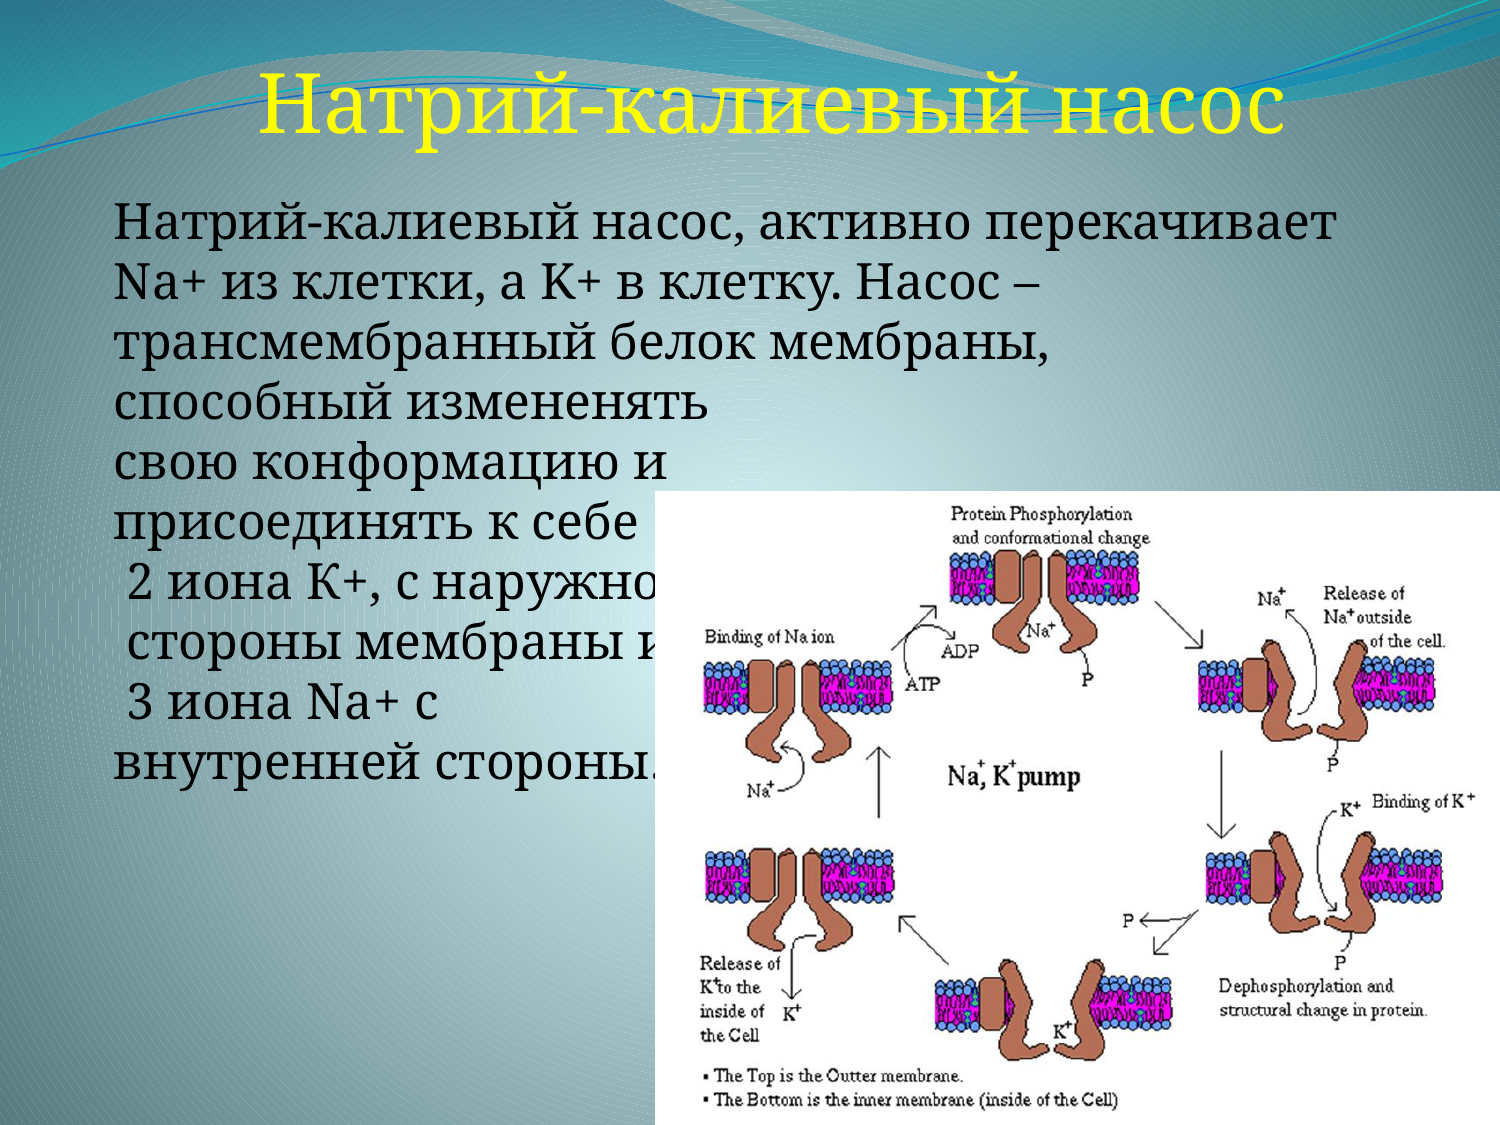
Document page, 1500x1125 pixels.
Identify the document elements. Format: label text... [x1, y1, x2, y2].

picture [655, 491, 1500, 1125]
text_box Натрий-калиевый насос [242, 42, 1324, 158]
text_box Натрий-калиевый насос, активно перекачивает Na+ из клетки, а K+ в клетку. Насос –трансмембранный белок мембраны, способный измененять свою конформацию и присоединять к себе 2 иона К+, с наружной стороны мембраны и 3 иона Na+ с внутренней стороны. [99, 182, 1447, 797]
